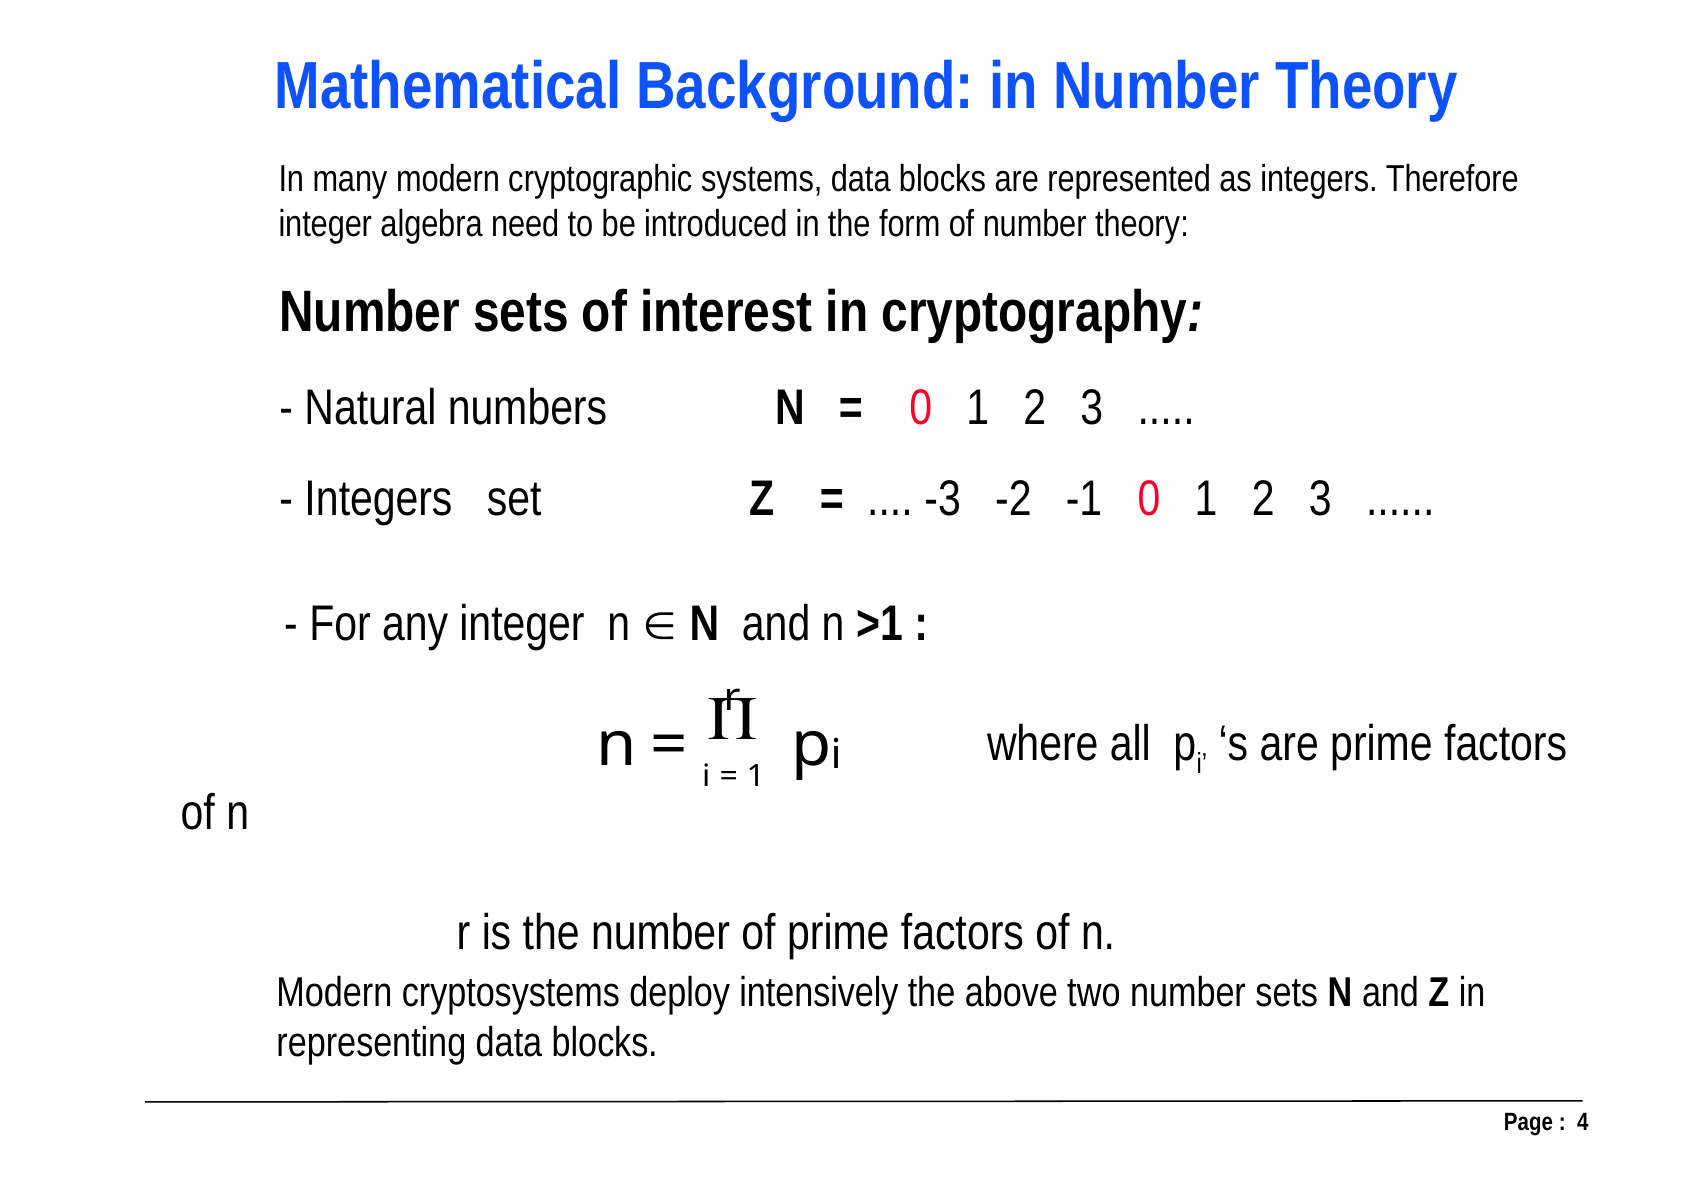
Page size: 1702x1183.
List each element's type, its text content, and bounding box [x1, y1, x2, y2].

text_box Mathematical Background: in Number Theory [259, 34, 1583, 130]
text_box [165, 523, 1626, 911]
text_box Modern cryptosystems deploy intensively the above two number sets N and Z in representing data blocks. [167, 957, 1543, 1072]
text_box Number sets of interest in cryptography: - Natural numbers N = 0 1 2 3 ..... - Integers set Z = .... -3 -2 -1 0 1 2 3 ...... [170, 265, 1631, 534]
text_box In many modern cryptographic systems, data blocks are represented as integers. Therefore integer algebra need to be introduced in the form of number theory: [170, 146, 1545, 252]
